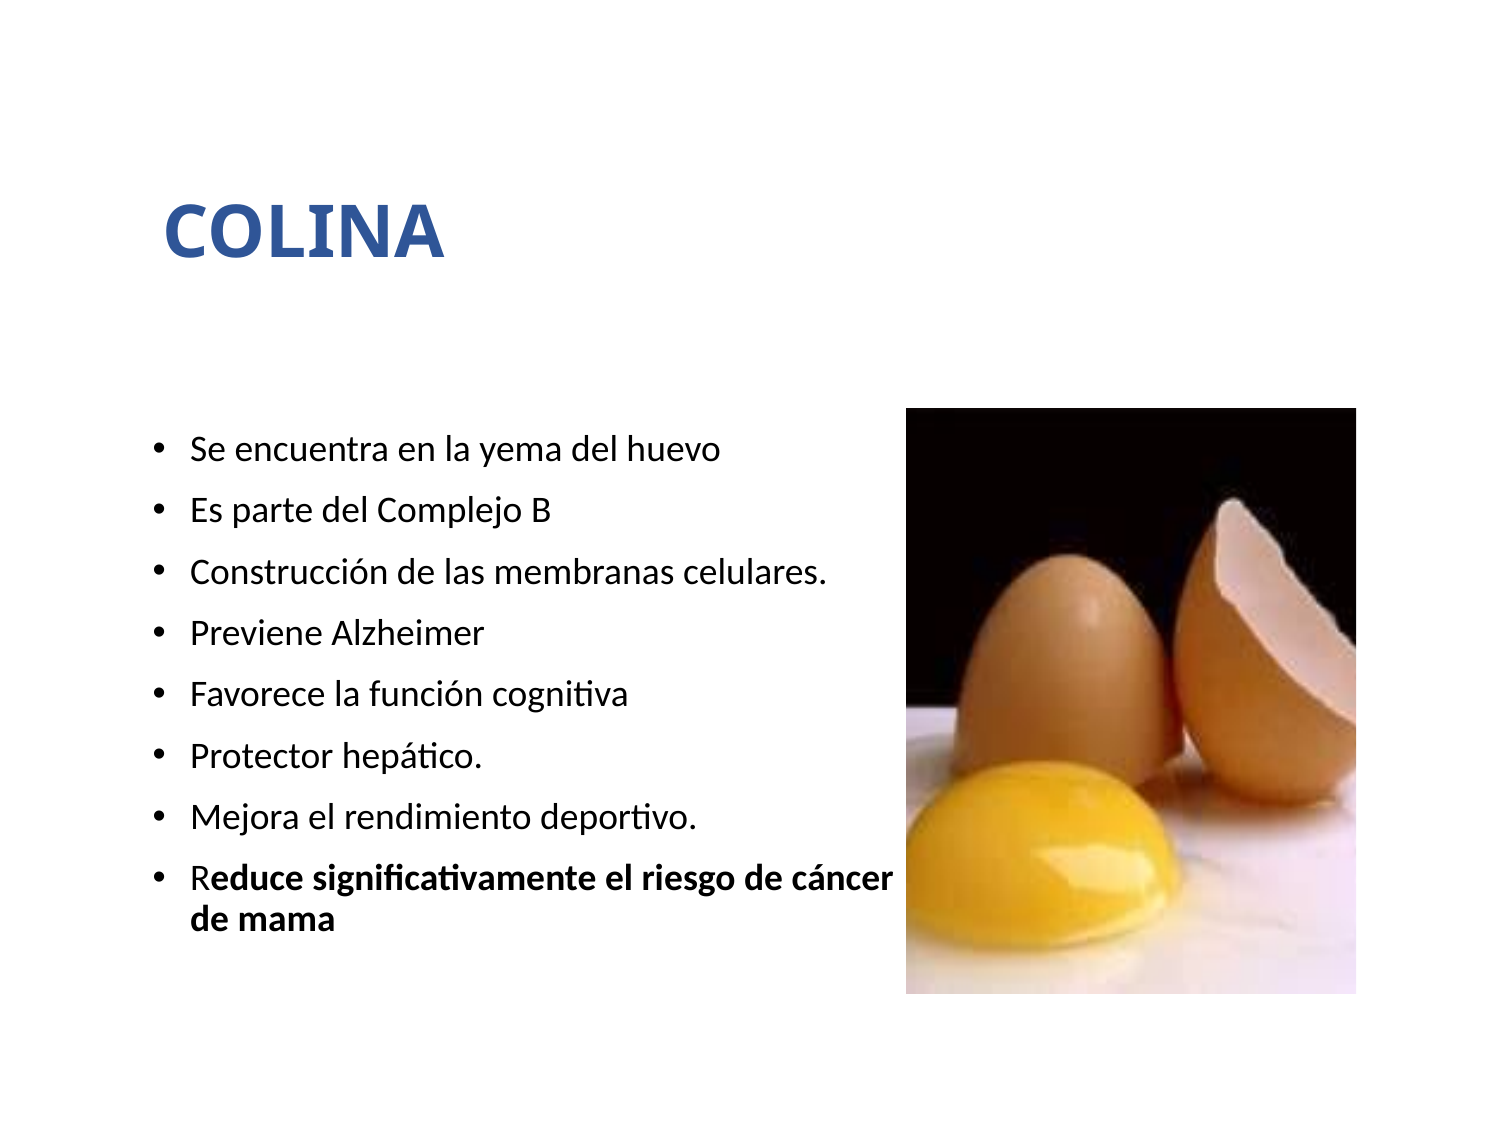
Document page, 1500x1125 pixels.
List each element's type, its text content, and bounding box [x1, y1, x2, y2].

title COLINA [128, 124, 1397, 343]
picture [906, 408, 1357, 994]
list Se encuentra en la yema del huevo Es parte del Complejo B Construcción de las membranas celulares. Previene Alzheimer Favorece la función cognitiva Protector hepático. Mejora el rendimiento deportivo. Reduce significativamente el riesgo de cáncer de mama [137, 421, 944, 1007]
